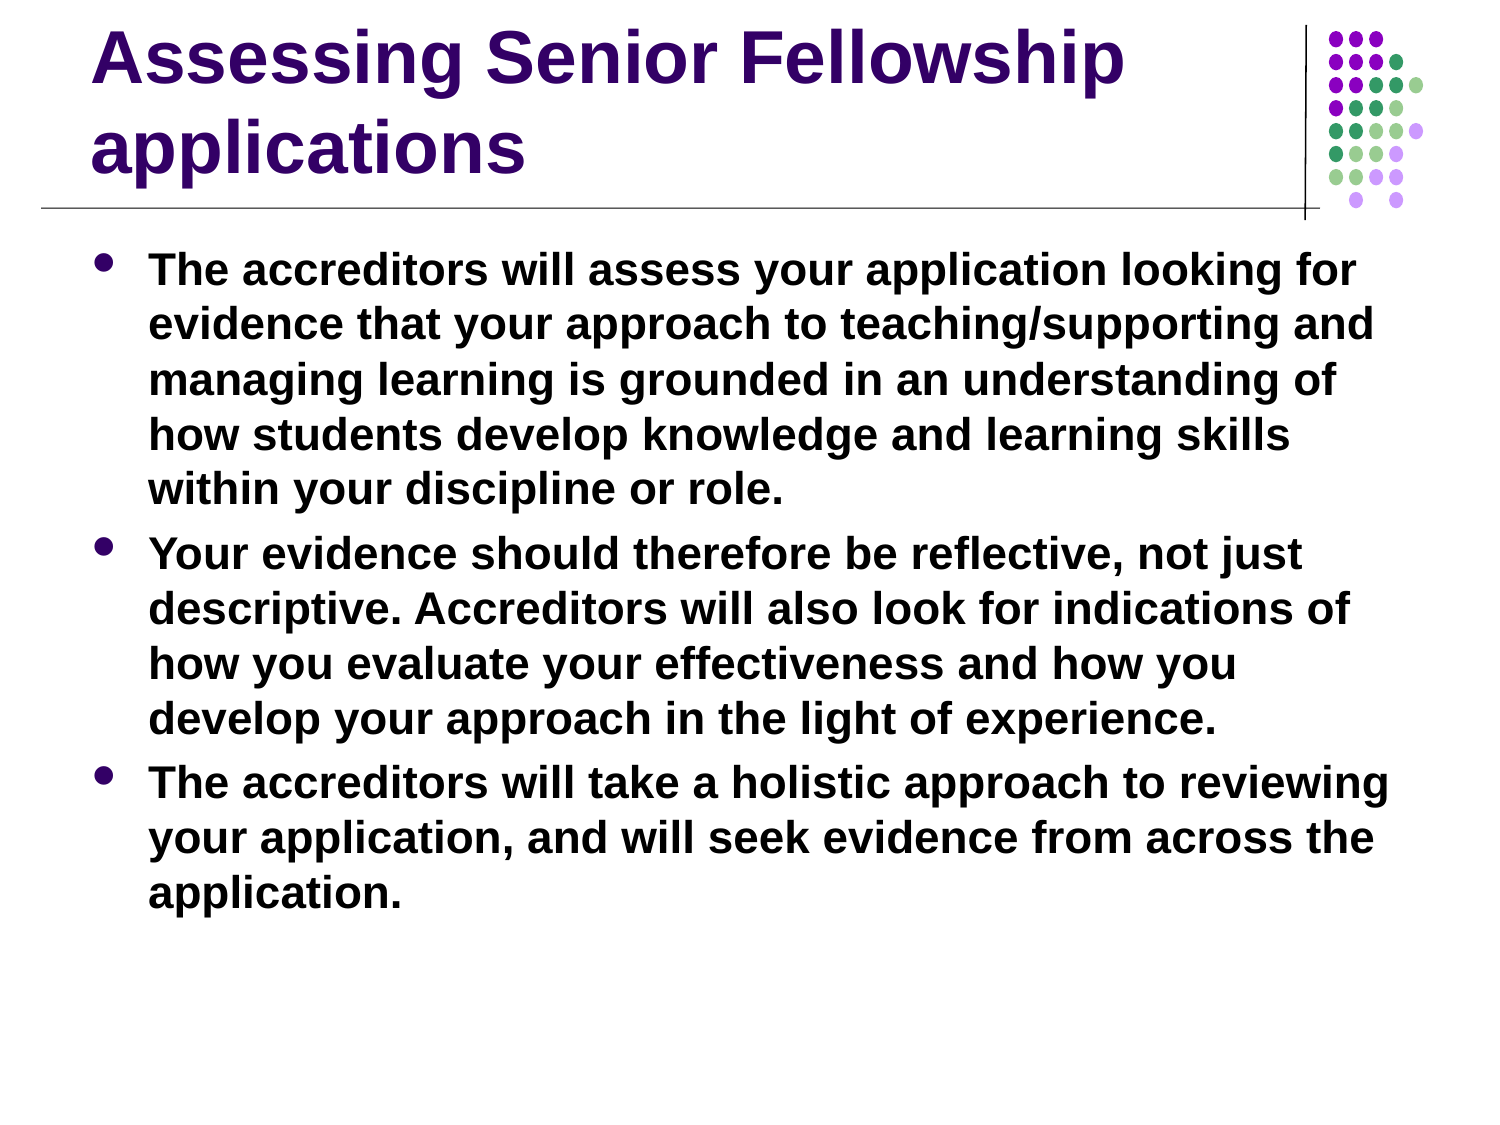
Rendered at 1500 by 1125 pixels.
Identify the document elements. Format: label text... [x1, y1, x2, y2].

title Assessing Senior Fellowship applications [74, 19, 1313, 197]
list The accreditors will assess your application looking for evidence that your approach to teaching/supporting and managing learning is grounded in an understanding of how students develop knowledge and learning skills within your discipline or role. Your evidence should therefore be reflective, not just descriptive. Accreditors will also look for indications of how you evaluate your effectiveness and how you develop your approach in the light of experience. The accreditors will take a holistic approach to reviewing your application, and will seek evidence from across the application. [76, 231, 1428, 1018]
